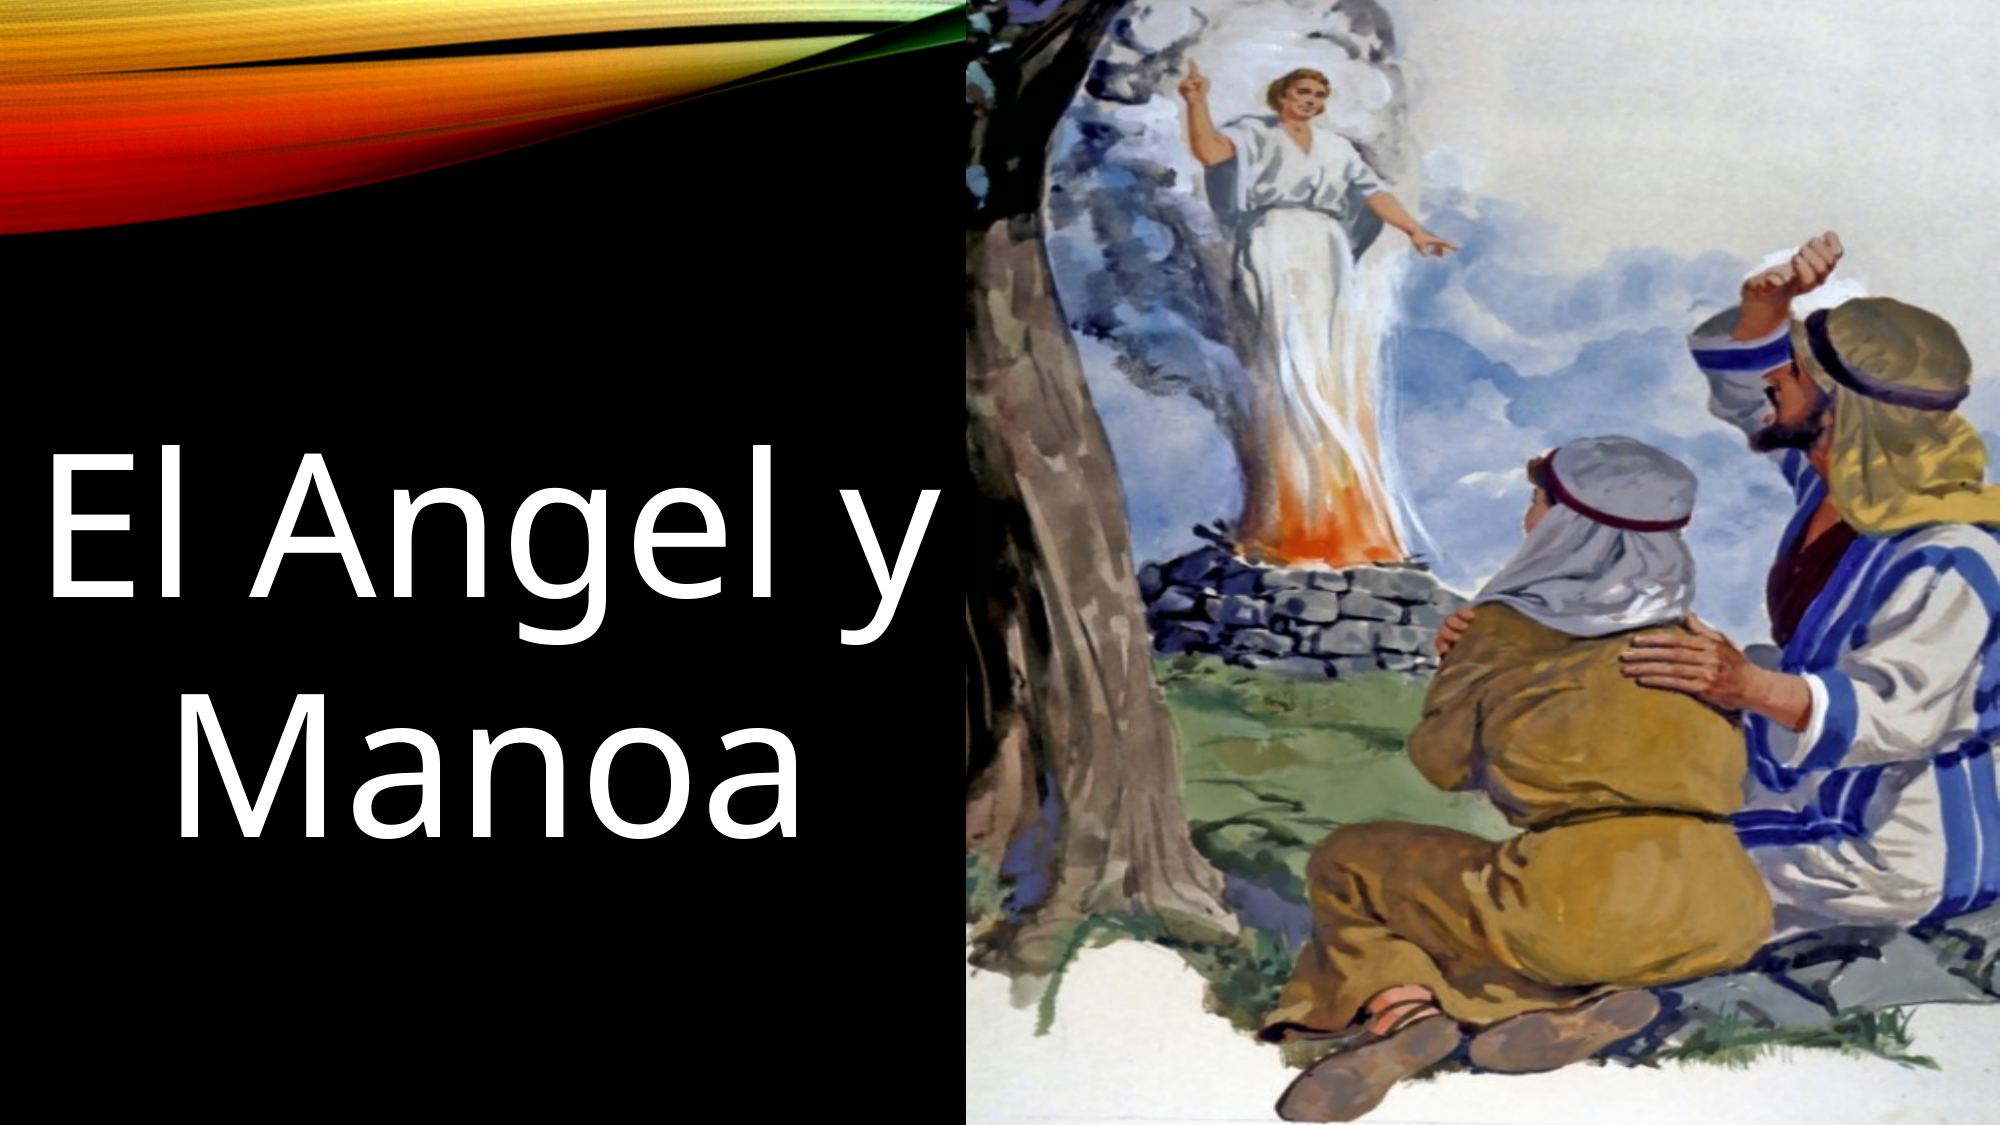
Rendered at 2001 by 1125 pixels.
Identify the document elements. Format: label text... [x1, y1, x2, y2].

text_box El Angel y Manoa [0, 390, 965, 886]
picture [0, 0, 2000, 1125]
